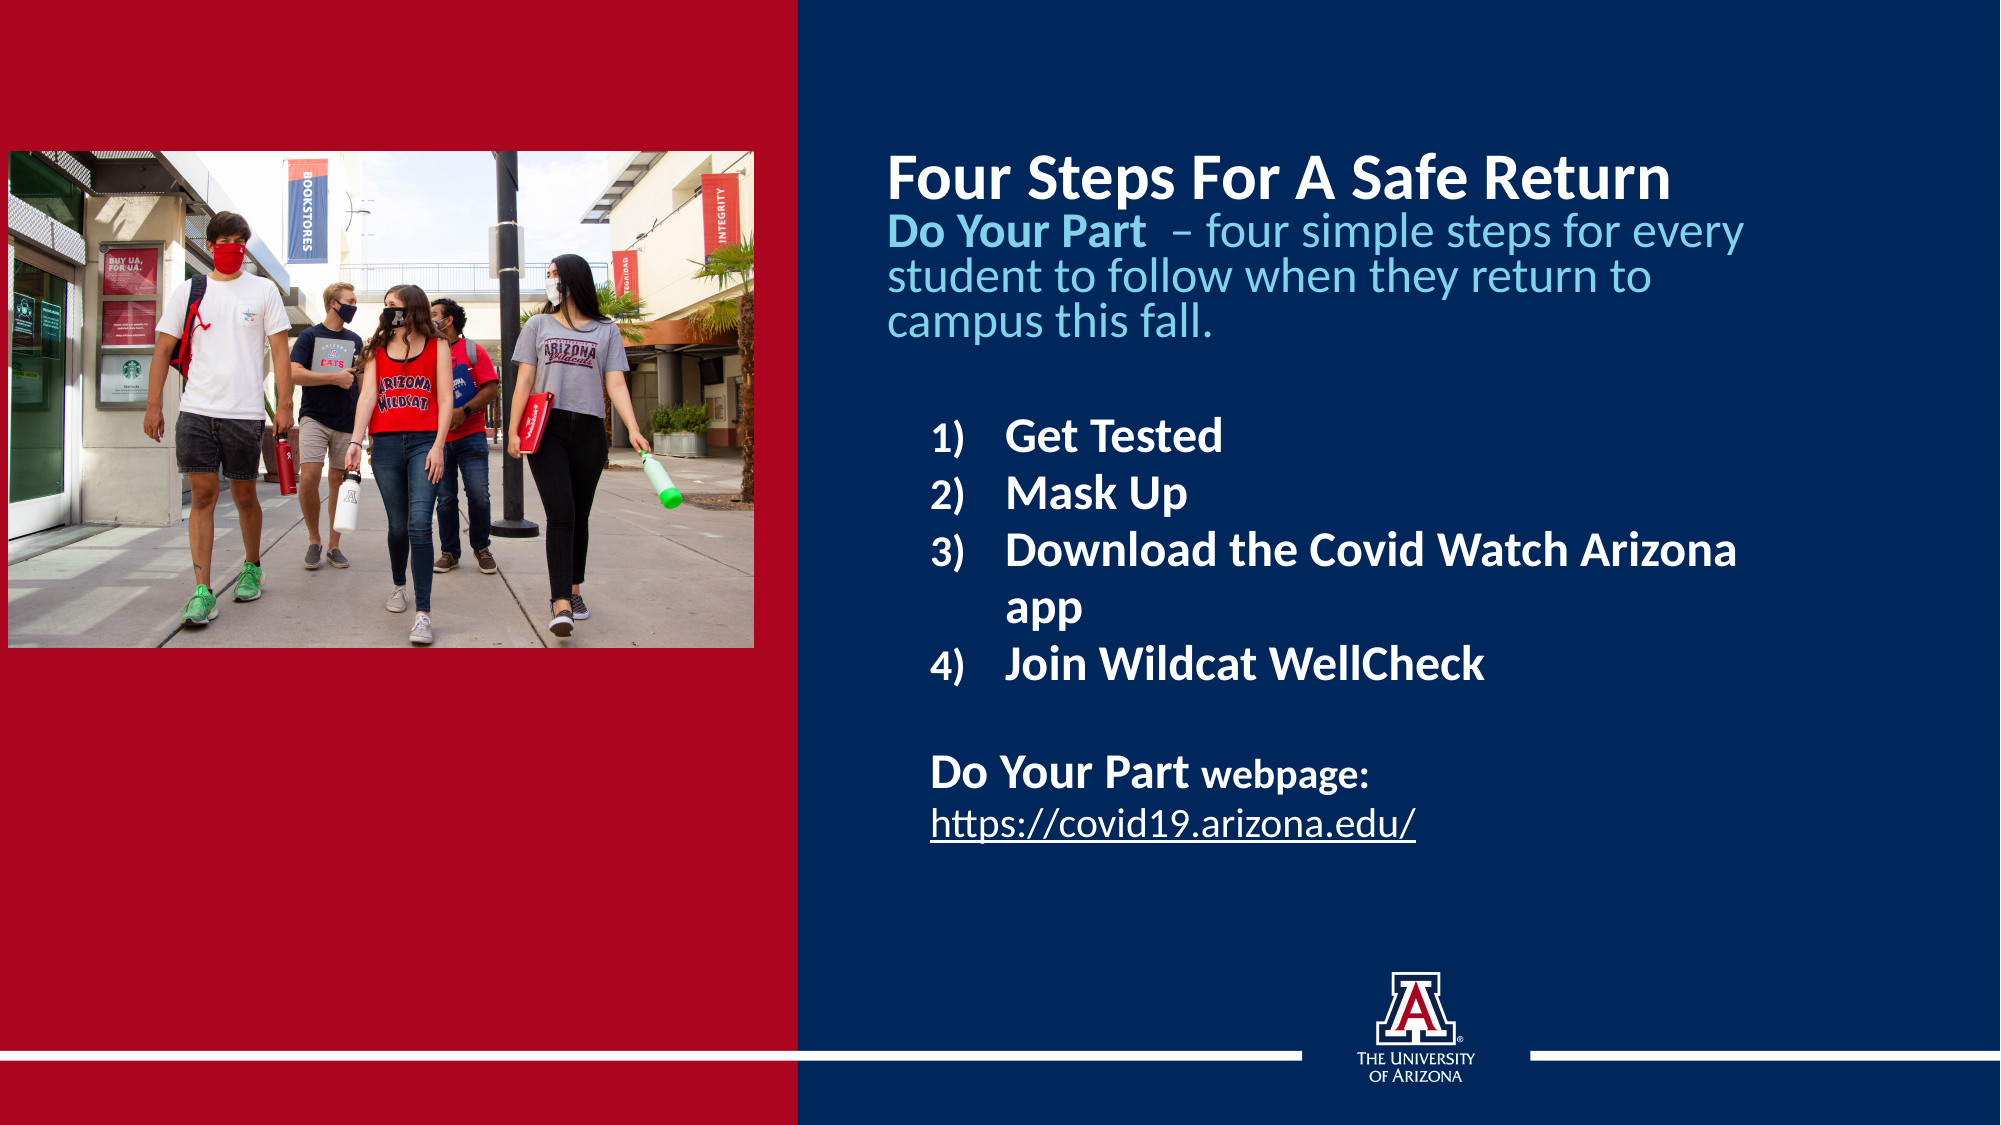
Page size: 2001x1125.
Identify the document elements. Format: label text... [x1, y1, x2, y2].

picture [8, 150, 754, 648]
title Four Steps For A Safe Return Do Your Part – four simple steps for every student to follow when they return to campus this fall. [887, 149, 1815, 261]
list Get Tested Mask Up Download the Covid Watch Arizona app Join Wildcat WellCheck Do Your Part webpage: https://covid19.arizona.edu/ [887, 399, 1794, 1019]
picture [1357, 1019, 1475, 1082]
